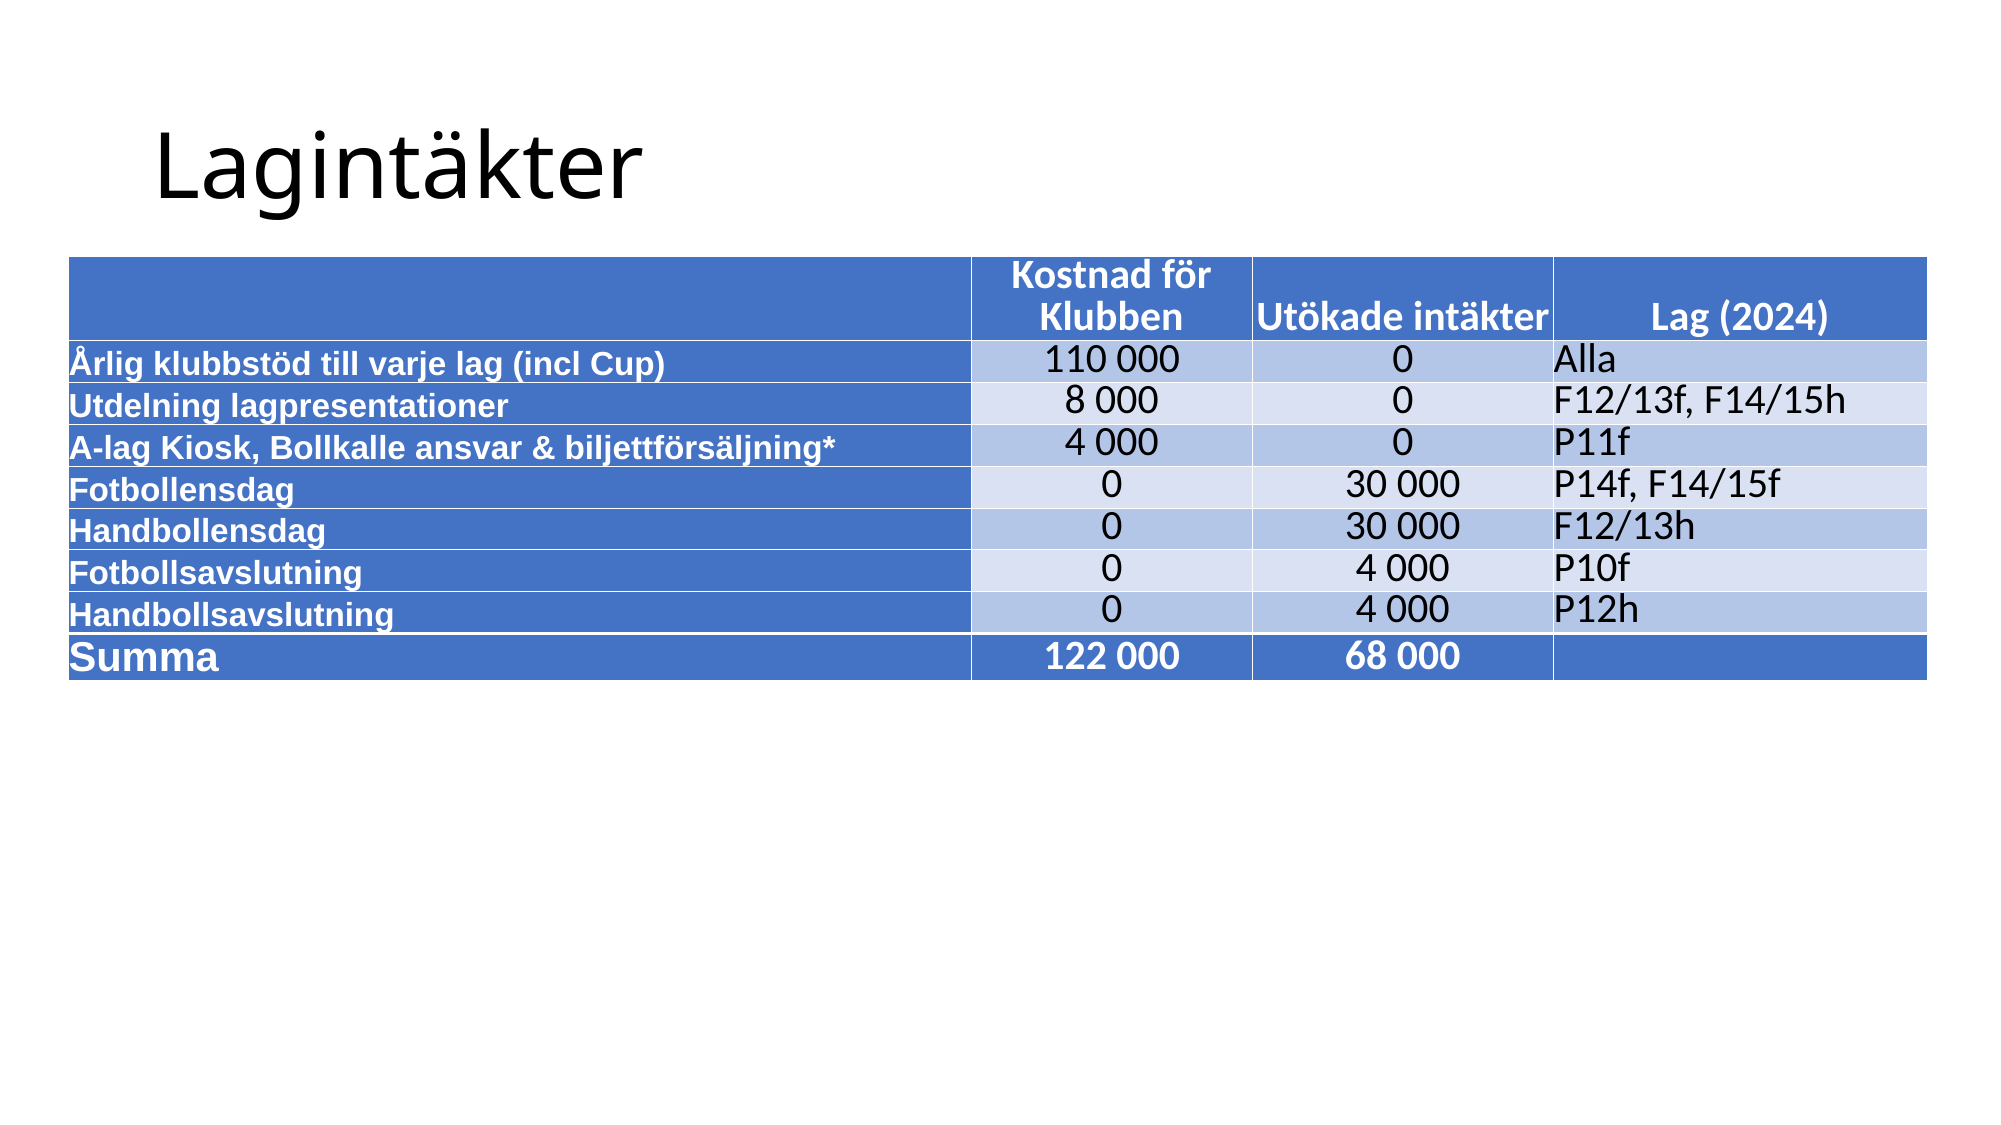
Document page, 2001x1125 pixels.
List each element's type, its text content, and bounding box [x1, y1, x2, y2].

table_header Kostnad för Klubben [972, 257, 1252, 340]
table_cell P11f [1554, 425, 1927, 466]
table_cell 0 [972, 467, 1252, 508]
table_cell Utdelning lagpresentationer [69, 383, 971, 424]
table_cell Alla [1554, 341, 1927, 382]
table_cell 4 000 [1253, 550, 1553, 591]
table_cell 0 [1253, 341, 1553, 382]
table_cell Handbollensdag [69, 509, 971, 549]
table_cell 8 000 [972, 383, 1252, 424]
table_cell Årlig klubbstöd till varje lag (incl Cup) [69, 341, 971, 382]
table_cell 0 [972, 592, 1252, 632]
table_cell 122 000 [972, 635, 1252, 680]
table_cell [1554, 635, 1927, 680]
table_cell P14f, F14/15f [1554, 467, 1927, 508]
table_cell Fotbollsavslutning [69, 550, 971, 591]
table_cell P12h [1554, 592, 1927, 632]
table_cell A-lag Kiosk, Bollkalle ansvar & biljettförsäljning* [69, 425, 971, 466]
table_cell Fotbollensdag [69, 467, 971, 508]
table_cell 0 [1253, 425, 1553, 466]
table_cell 110 000 [972, 341, 1252, 382]
table_cell 0 [972, 509, 1252, 549]
table_cell Handbollsavslutning [69, 592, 971, 632]
table_cell 30 000 [1253, 509, 1553, 549]
table_cell 0 [1253, 383, 1553, 424]
table_cell Summa [69, 635, 971, 680]
table_header Lag (2024) [1554, 257, 1927, 340]
table_header Utökade intäkter [1253, 257, 1553, 340]
table_header [69, 257, 971, 340]
title Lagintäkter [137, 59, 1863, 257]
table_cell 4 000 [1253, 592, 1553, 632]
table_cell P10f [1554, 550, 1927, 591]
table_cell 0 [972, 550, 1252, 591]
table_cell 4 000 [972, 425, 1252, 466]
table_cell F12/13h [1554, 509, 1927, 549]
table_cell 30 000 [1253, 467, 1553, 508]
table_cell 68 000 [1253, 635, 1553, 680]
table_cell F12/13f, F14/15h [1554, 383, 1927, 424]
